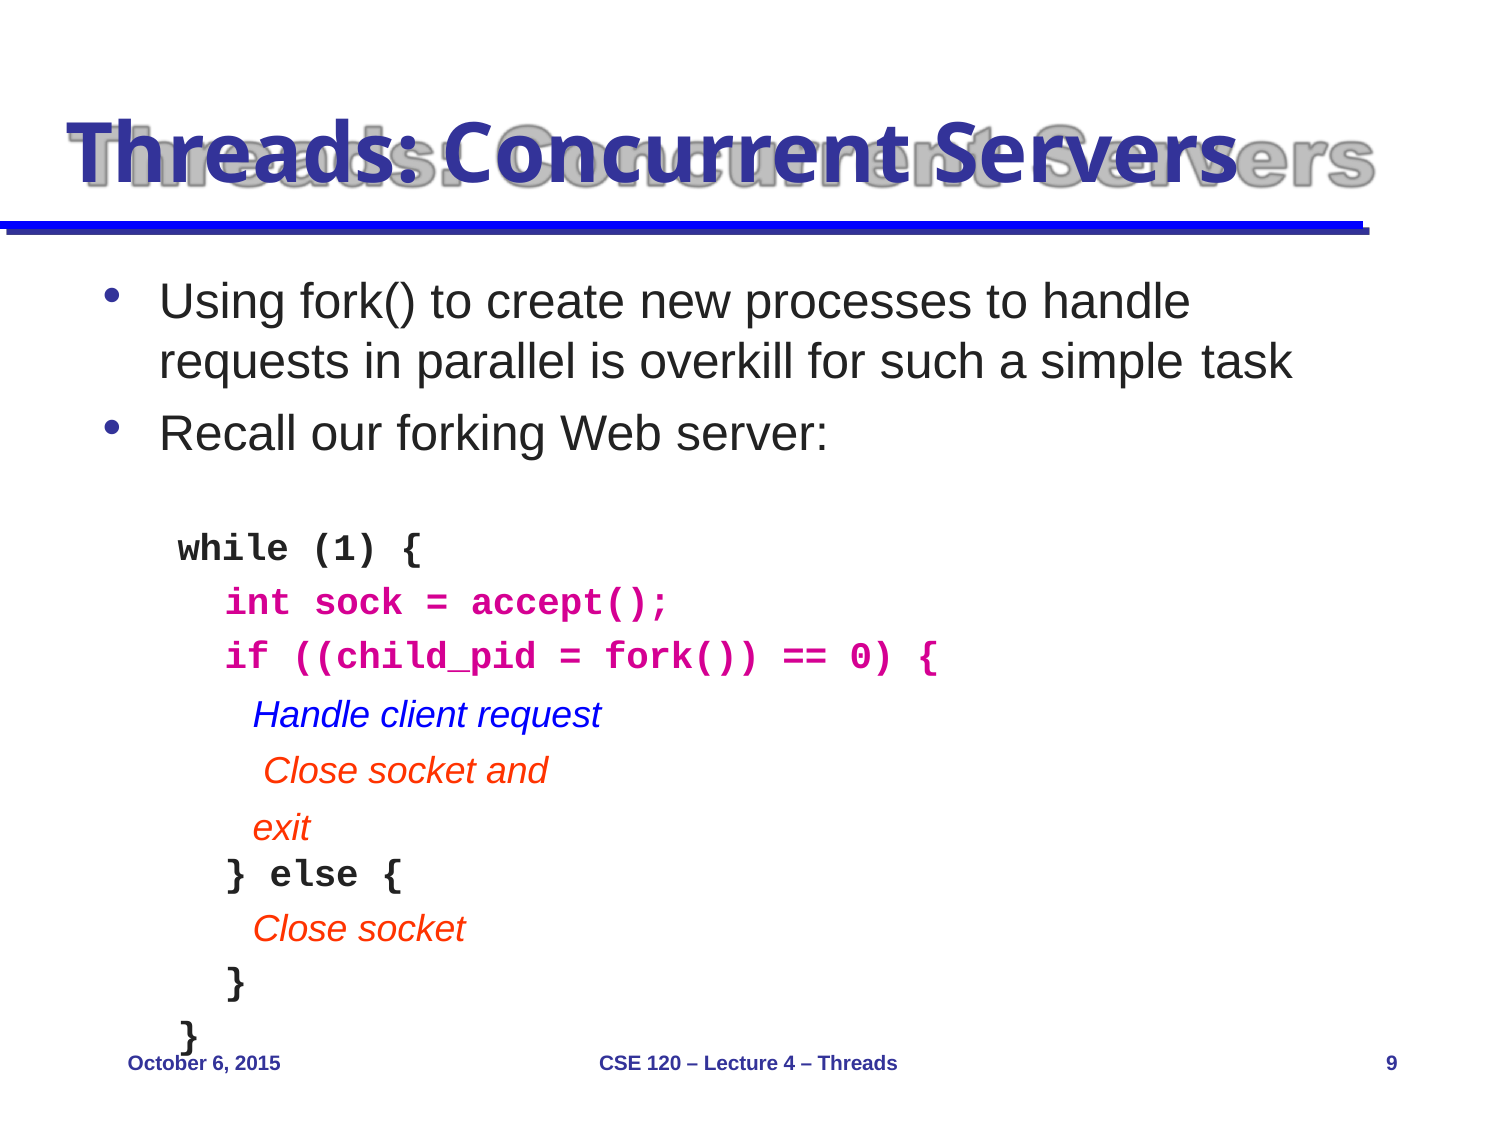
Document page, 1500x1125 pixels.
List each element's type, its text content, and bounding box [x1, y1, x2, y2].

picture [6, 229, 13, 235]
text_box Using fork() to create new processes to handle requests in parallel is overkill for such a simple task Recall our forking Web server: while (1) { int sock = accept(); if ((child_pid = fork()) == 0) { Handle client request Close socket and exit } else { Close socket } } [100, 268, 1299, 1056]
text_box 9 [1381, 1049, 1402, 1075]
text_box October 6, 2015 [125, 1056, 285, 1075]
title Threads: Concurrent Servers [63, 99, 1376, 288]
text_box [13, 78, 1431, 262]
footer CSE 120 – Lecture 4 – Threads [597, 1056, 904, 1125]
